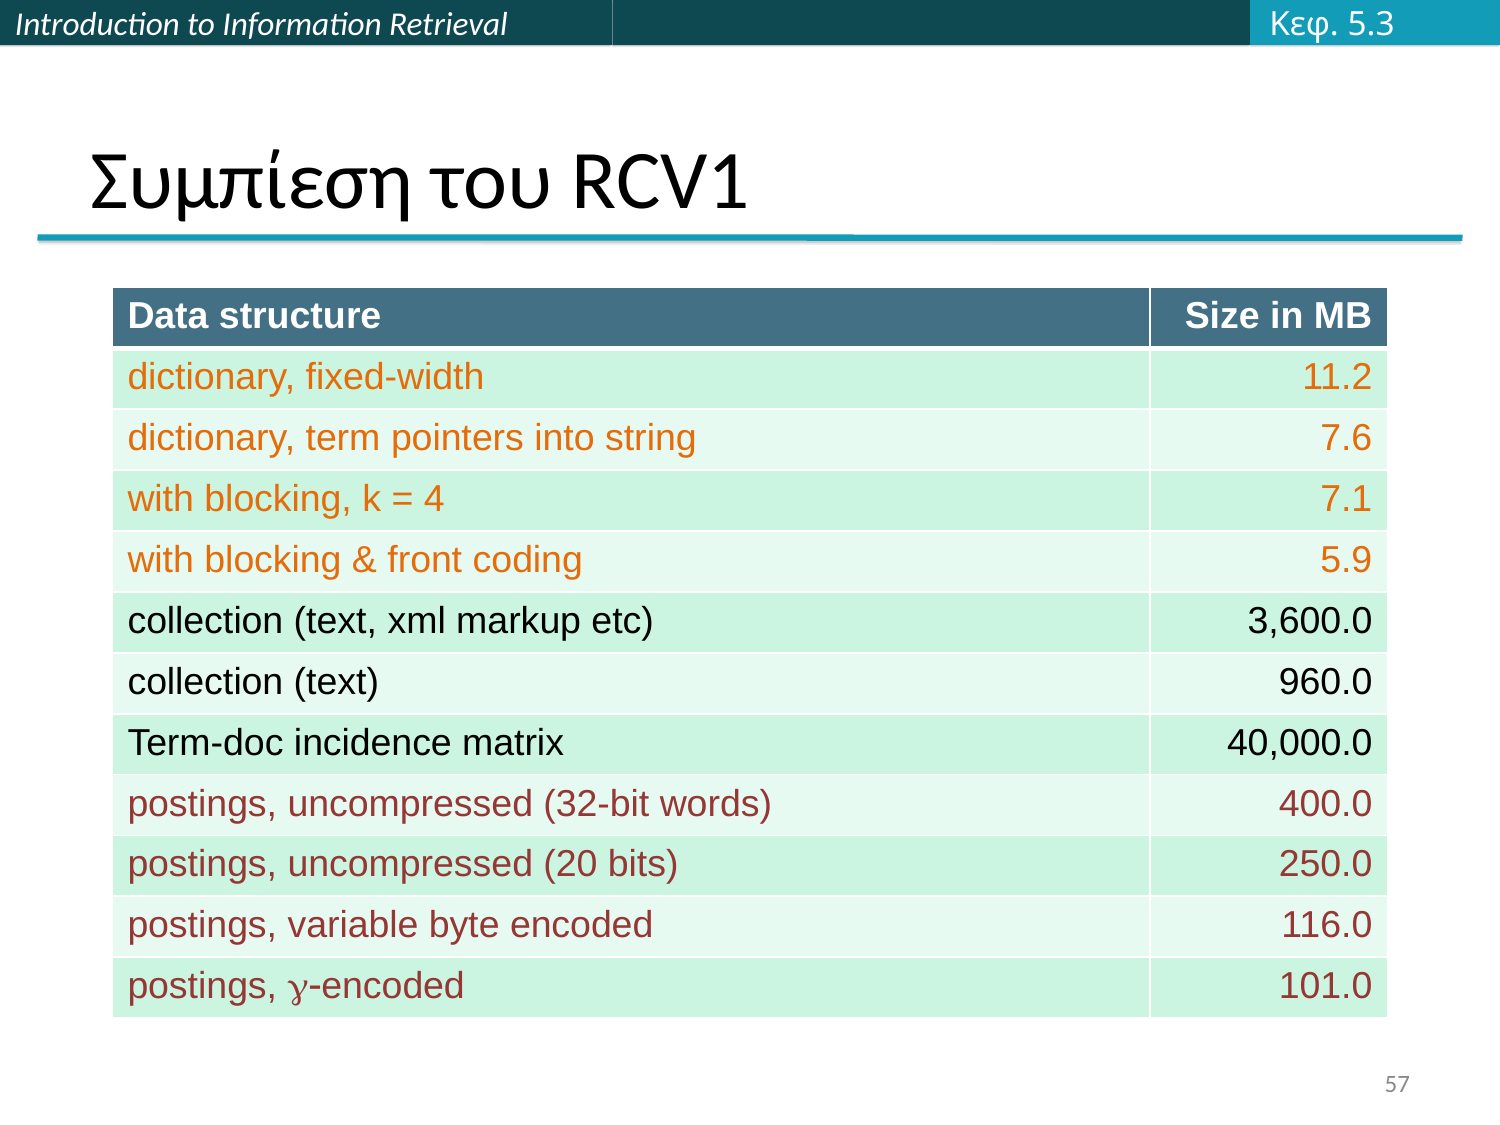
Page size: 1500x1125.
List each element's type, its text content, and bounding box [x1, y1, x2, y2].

table_cell with blocking, k = 4 [113, 471, 1149, 530]
table_header Size in MB [1151, 288, 1387, 346]
title Συμπίεση του RCV1 [74, 44, 1426, 233]
table_cell collection (text, xml markup etc) [113, 593, 1149, 652]
text_box Κεφ. 5.3 [1254, 0, 1410, 50]
table_cell 7.6 [1151, 410, 1387, 469]
table_cell postings, variable byte encoded [113, 897, 1149, 956]
table_cell 250.0 [1151, 836, 1387, 895]
table_cell 7.1 [1151, 471, 1387, 530]
table_cell 5.9 [1151, 532, 1387, 591]
table_cell 40,000.0 [1151, 715, 1387, 774]
table_cell 11.2 [1151, 351, 1387, 408]
table_cell collection (text) [113, 654, 1149, 713]
table_cell Term-doc incidence matrix [113, 715, 1149, 774]
table_cell 101.0 [1151, 958, 1387, 1017]
table_cell postings, uncompressed (32-bit words) [113, 775, 1149, 835]
slide_number 57 [1074, 1062, 1425, 1103]
table_header Data structure [113, 288, 1149, 346]
table_cell postings, uncompressed (20 bits) [113, 836, 1149, 895]
table_cell 116.0 [1151, 897, 1387, 956]
table_cell dictionary, term pointers into string [113, 410, 1149, 469]
table_cell 400.0 [1151, 775, 1387, 835]
table_cell dictionary, fixed-width [113, 351, 1149, 408]
table_cell postings, g-encoded [113, 958, 1149, 1017]
table_cell 3,600.0 [1151, 593, 1387, 652]
table_cell 960.0 [1151, 654, 1387, 713]
table_cell with blocking & front coding [113, 532, 1149, 591]
